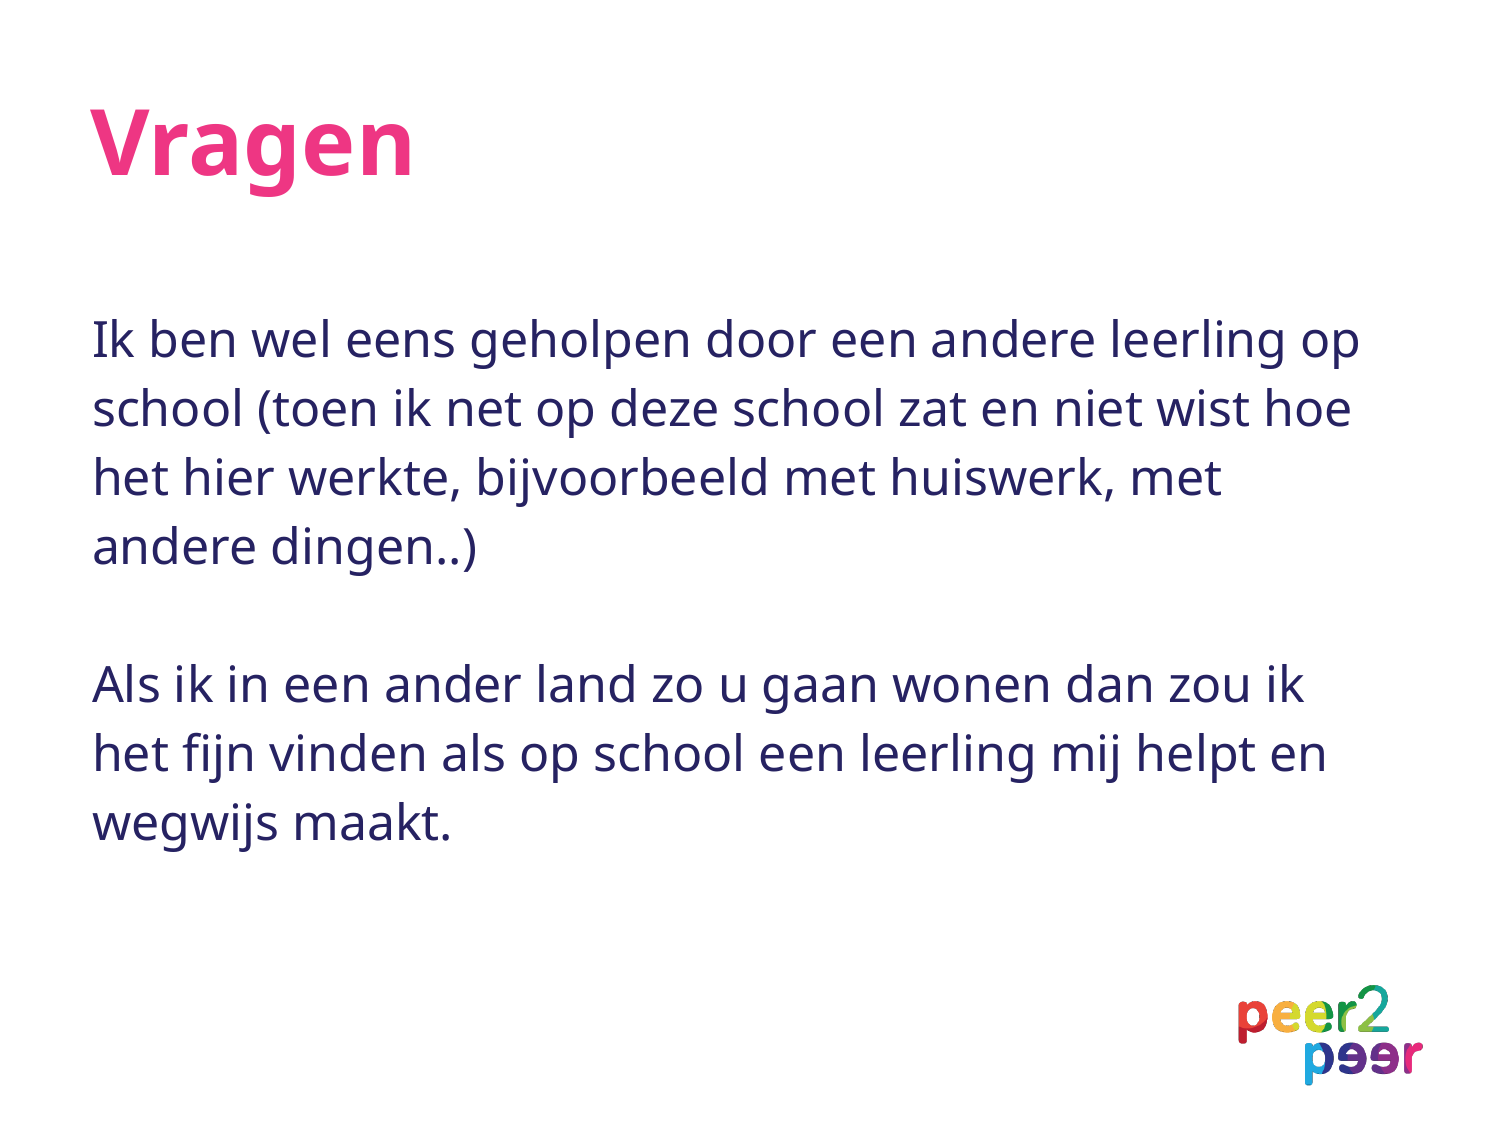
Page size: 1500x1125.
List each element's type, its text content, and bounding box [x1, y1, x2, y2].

picture [1230, 977, 1432, 1092]
list Ik ben wel eens geholpen door een andere leerling op school (toen ik net op deze school zat en niet wist hoe het hier werkte, bijvoorbeeld met huiswerk, met andere dingen..) Als ik in een ander land zo u gaan wonen dan zou ik het fijn vinden als op school een leerling mij helpt en wegwijs maakt. [75, 290, 1425, 985]
title Vragen [75, 45, 1425, 233]
